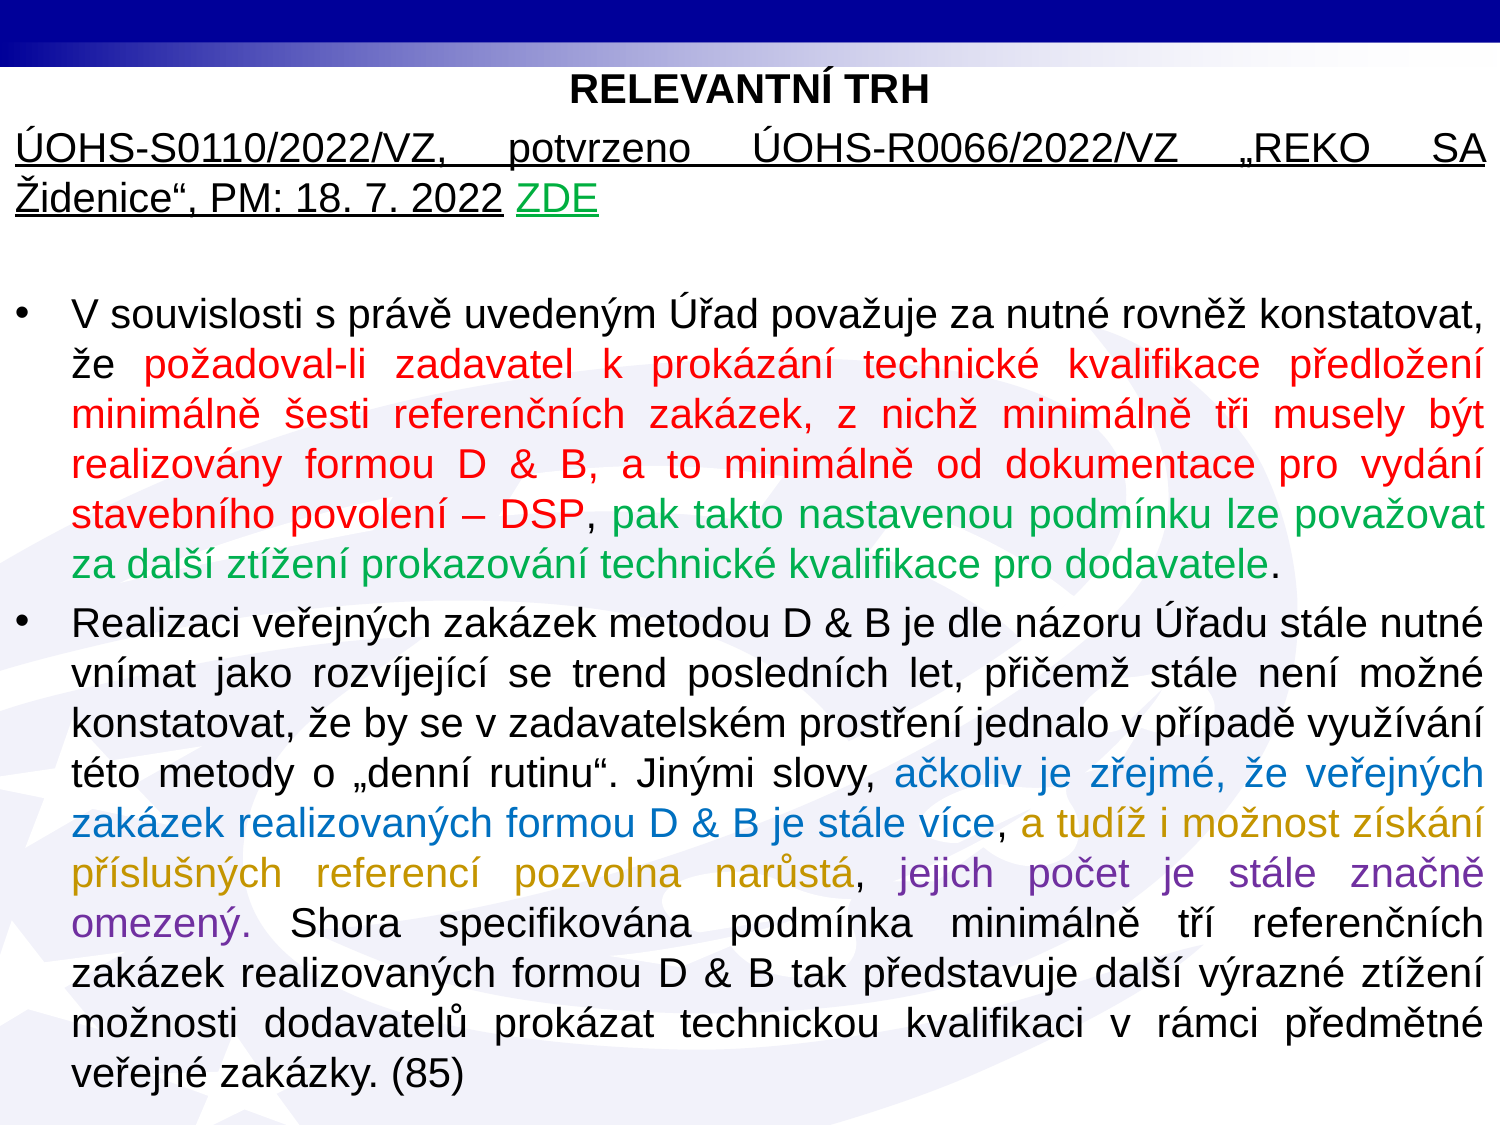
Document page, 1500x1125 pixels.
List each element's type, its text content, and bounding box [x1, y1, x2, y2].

list RELEVANTNÍ TRH ÚOHS-S0110/2022/VZ, potvrzeno ÚOHS-R0066/2022/VZ „REKO SA Židenice“, PM: 18. 7. 2022 ZDE V souvislosti s právě uvedeným Úřad považuje za nutné rovněž konstatovat, že požadoval-li zadavatel k prokázání technické kvalifikace předložení minimálně šesti referenčních zakázek, z nichž minimálně tři musely být realizovány formou D & B, a to minimálně od dokumentace pro vydání stavebního povolení – DSP, pak takto nastavenou podmínku lze považovat za další ztížení prokazování technické kvalifikace pro dodavatele. Realizaci veřejných zakázek metodou D & B je dle názoru Úřadu stále nutné vnímat jako rozvíjející se trend posledních let, přičemž stále není možné konstatovat, že by se v zadavatelském prostření jednalo v případě využívání této metody o „denní rutinu“. Jinými slovy, ačkoliv je zřejmé, že veřejných zakázek realizovaných formou D & B je stále více, a tudíž i možnost získání příslušných referencí pozvolna narůstá, jejich počet je stále značně omezený. Shora specifikována podmínka minimálně tří referenčních zakázek realizovaných formou D & B tak představuje další výrazné ztížení možnosti dodavatelů prokázat technickou kvalifikaci v rámci předmětné veřejné zakázky. (85) [0, 54, 1500, 1125]
